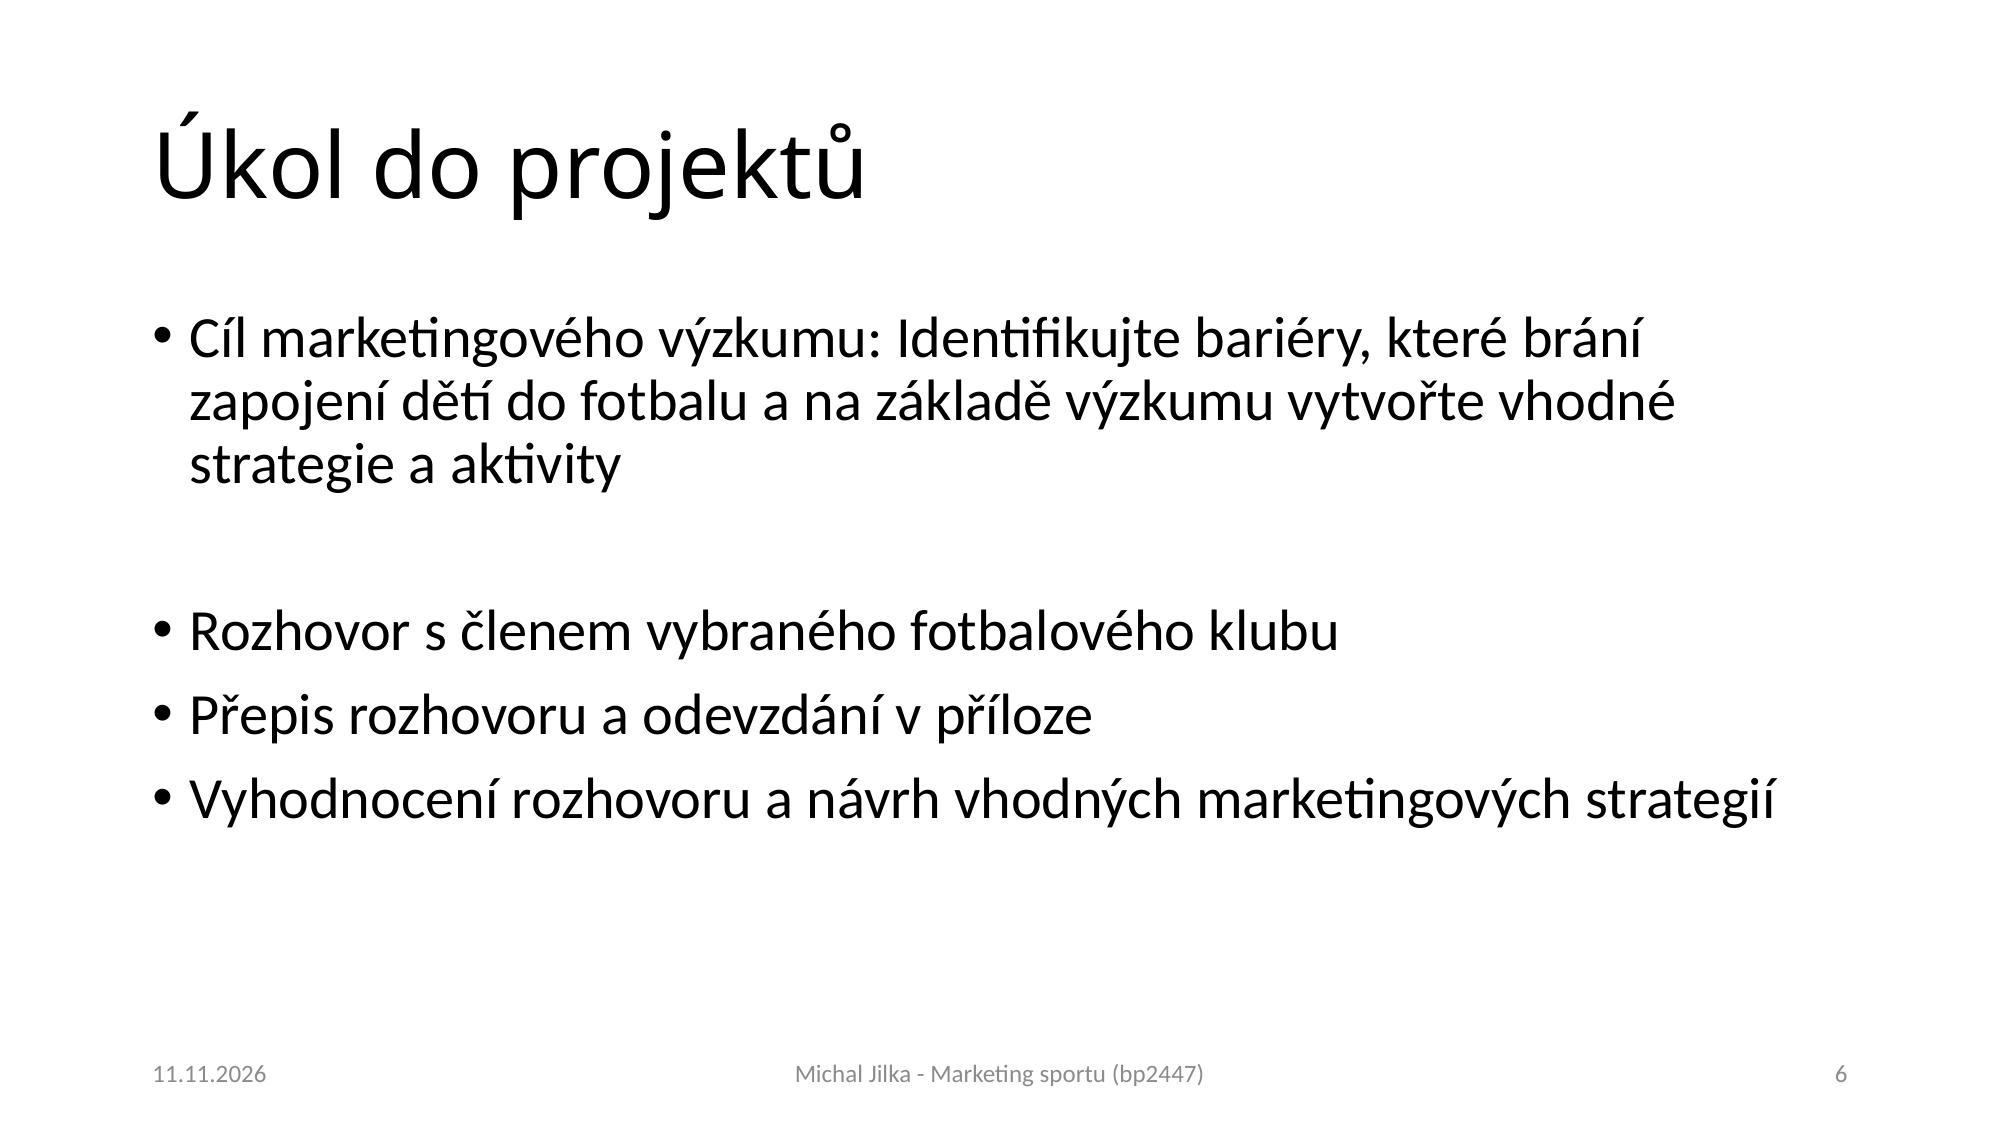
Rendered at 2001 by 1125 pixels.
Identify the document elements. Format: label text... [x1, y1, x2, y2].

list Cíl marketingového výzkumu: Identifikujte bariéry, které brání zapojení dětí do fotbalu a na základě výzkumu vytvořte vhodné strategie a aktivity Rozhovor s členem vybraného fotbalového klubu Přepis rozhovoru a odevzdání v příloze Vyhodnocení rozhovoru a návrh vhodných marketingových strategií [137, 299, 1863, 1014]
slide_number 6 [1412, 1042, 1863, 1103]
title Úkol do projektů [137, 59, 1863, 278]
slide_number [137, 1042, 588, 1103]
footer Michal Jilka - Marketing sportu (bp2447) [662, 1042, 1338, 1103]
